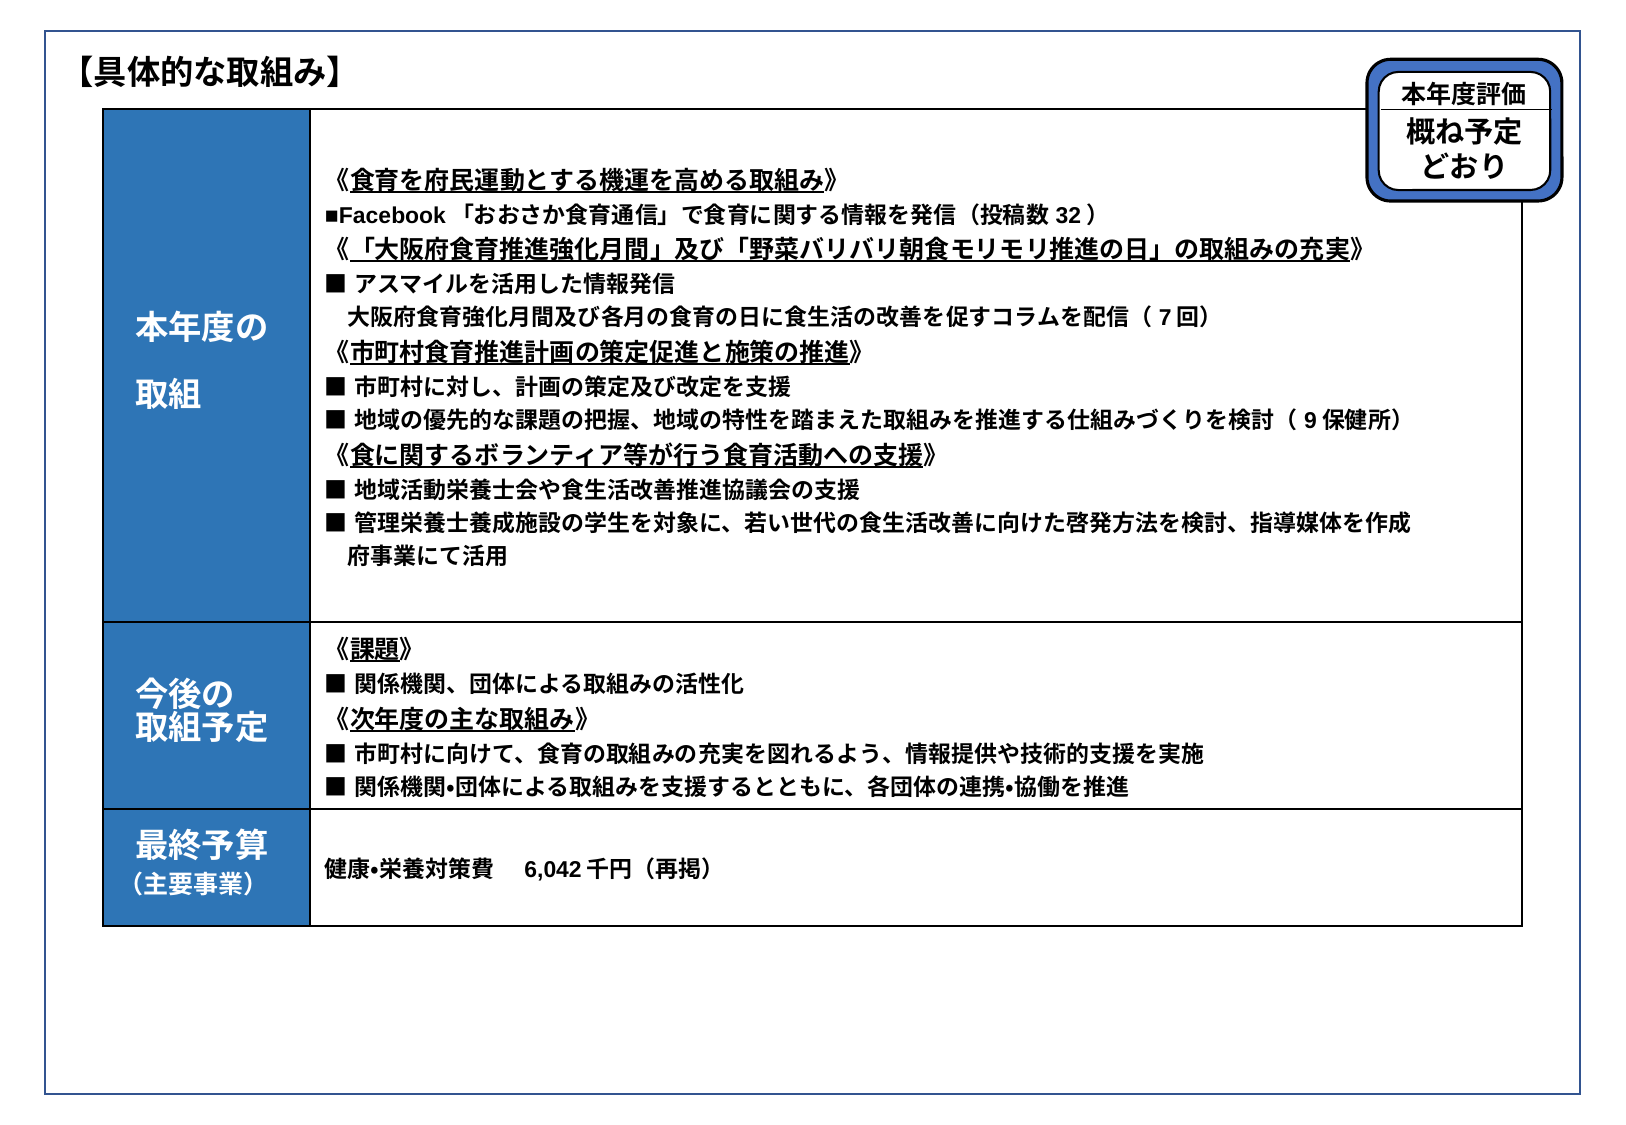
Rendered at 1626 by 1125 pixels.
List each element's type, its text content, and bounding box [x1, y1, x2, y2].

table_cell 今後の 取組予定 [104, 623, 309, 808]
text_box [1366, 59, 1562, 201]
table_cell 《課題》 ■関係機関、団体による取組みの活性化 《次年度の主な取組み》 ■市町村に向けて、食育の取組みの充実を図れるよう、情報提供や技術的支援を実施 ■関係機関・団体による取組みを支援するとともに、各団体の連携・協働を推進 [311, 623, 1521, 808]
text_box 【具体的な取組み】 [45, 43, 585, 99]
table_cell 健康・栄養対策費 6,042千円（再掲） [311, 810, 1521, 925]
table_header 《食育を府民運動とする機運を高める取組み》 ■Facebook「おおさか食育通信」で食育に関する情報を発信（投稿数32） 《「大阪府食育推進強化月間」及び「野菜バリバリ朝食モリモリ推進の日」の取組みの充実》 ■アスマイルを活用した情報発信 大阪府食育強化月間及び各月の食育の日に食生活の改善を促すコラムを配信（7回） 《市町村食育推進計画の策定促進と施策の推進》 ■市町村に対し、計画の策定及び改定を支援 ■地域の優先的な課題の把握、地域の特性を踏まえた取組みを推進する仕組みづくりを検討（9保健所） 《食に関するボランティア等が行う食育活動への支援》 ■地域活動栄養士会や食生活改善推進協議会の支援 ■管理栄養士養成施設の学生を対象に、若い世代の食生活改善に向けた啓発方法を検討、指導媒体を作成 府事業にて活用 [311, 110, 1521, 621]
text_box [44, 30, 1581, 1095]
table_cell 最終予算 （主要事業） [104, 810, 309, 925]
table_header 本年度の 取組 [104, 110, 309, 621]
